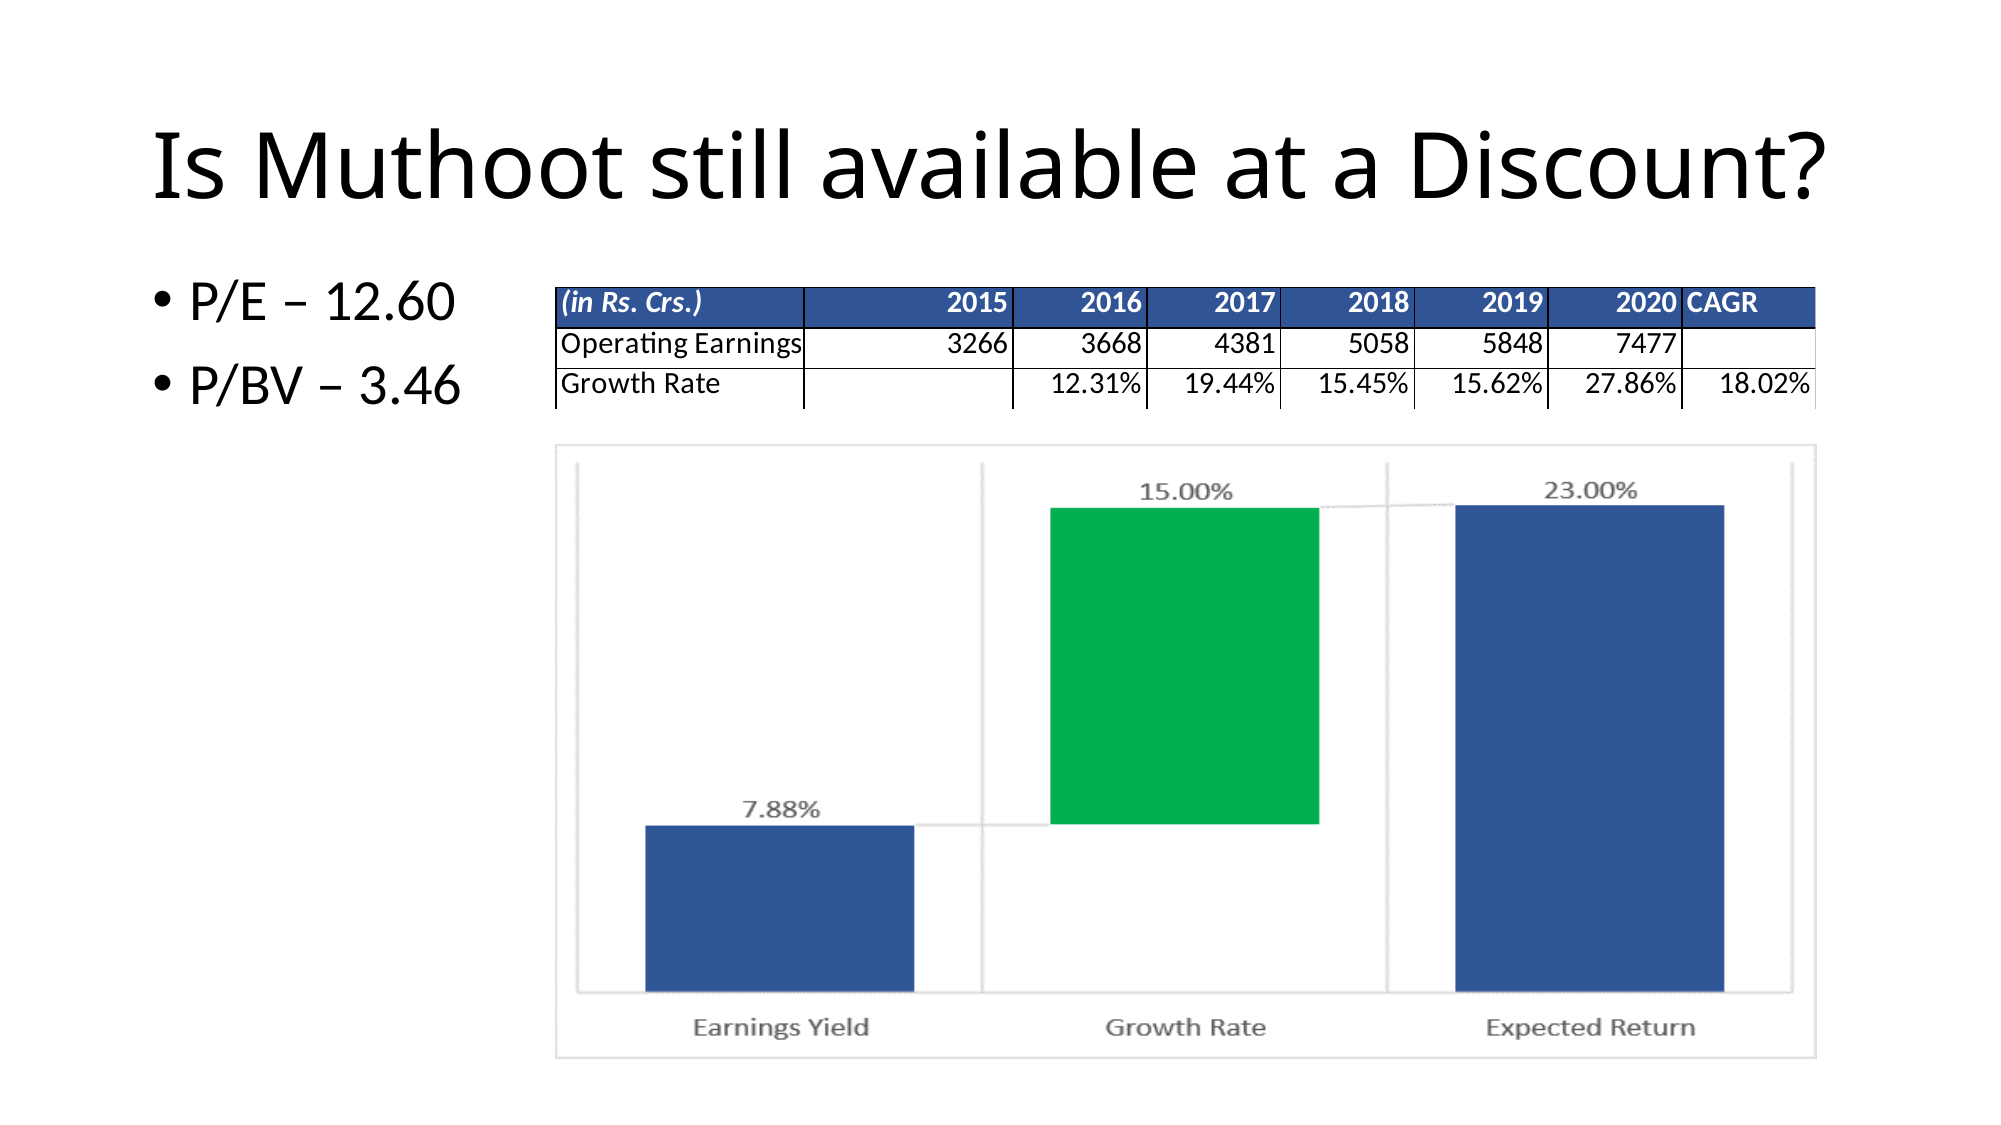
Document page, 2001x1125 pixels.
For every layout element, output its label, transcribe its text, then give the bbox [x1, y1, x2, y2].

list P/E – 12.60 P/BV – 3.46 [137, 262, 1863, 977]
picture [555, 286, 1817, 411]
picture [555, 444, 1817, 1059]
title Is Muthoot still available at a Discount? [137, 59, 1863, 262]
